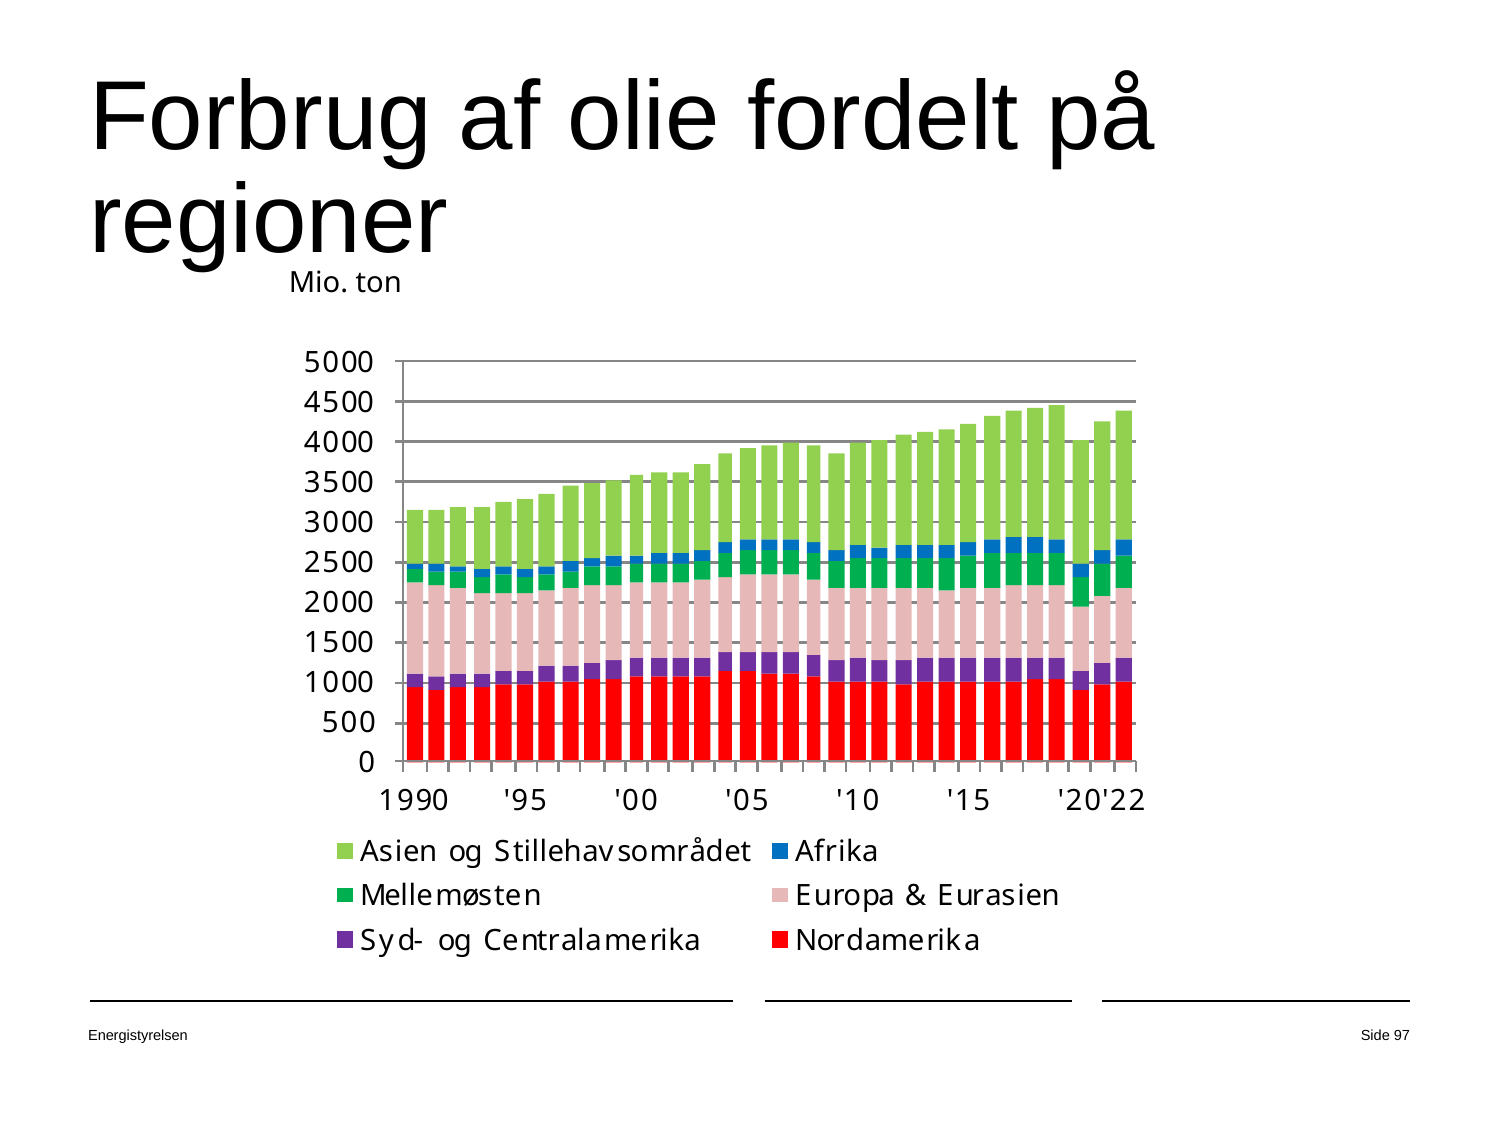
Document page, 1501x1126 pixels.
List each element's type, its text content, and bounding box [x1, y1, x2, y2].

title Forbrug af olie fordelt på regioner [74, 66, 1425, 282]
text_box Mio. ton [273, 255, 452, 306]
footer Energistyrelsen [73, 1018, 549, 1078]
picture [273, 320, 1190, 966]
slide_number Side 97 [1292, 1018, 1425, 1078]
